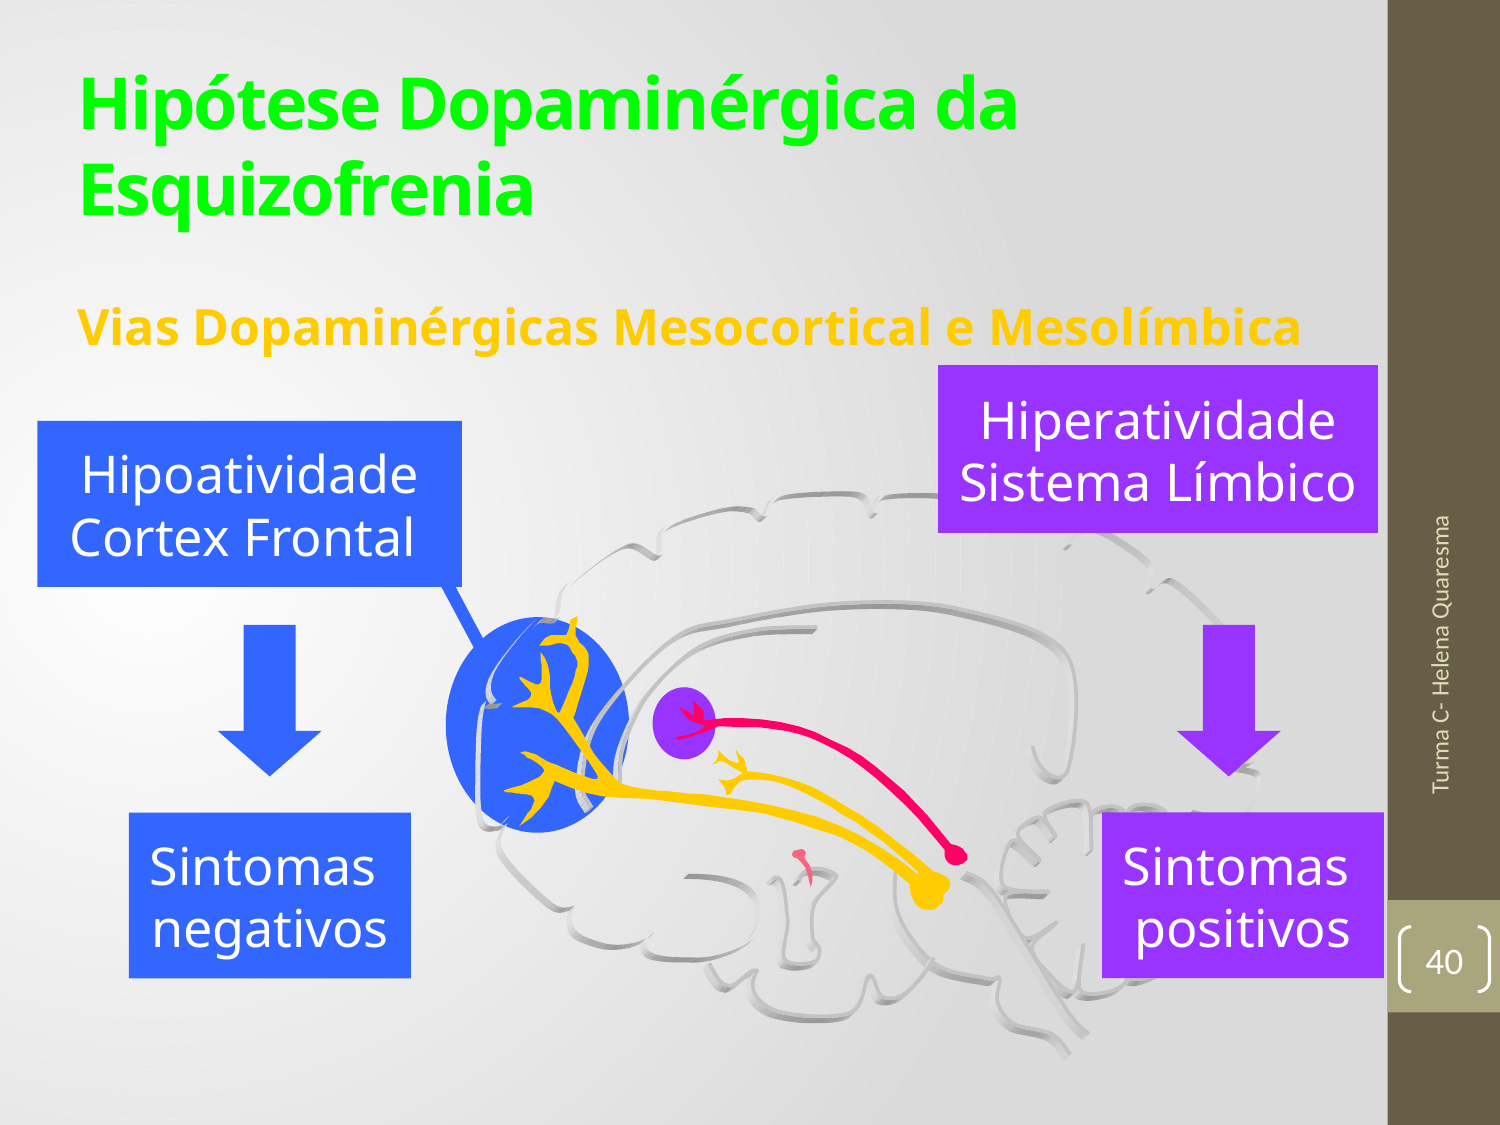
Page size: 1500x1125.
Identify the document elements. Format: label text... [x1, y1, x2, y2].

text_box Vias Dopaminérgicas Mesocortical e Mesolímbica [62, 288, 1363, 364]
text_box Hiperatividade Sistema Límbico [938, 366, 1378, 533]
text_box Sintomas positivos [1295, 812, 1384, 979]
slide_number 40 [1397, 925, 1492, 994]
text_box Hipoatividade Cortex Frontal [37, 420, 462, 587]
title Hipótese Dopaminérgica da Esquizofrenia [62, 50, 1475, 238]
text_box Sintomas negativos [128, 812, 411, 979]
footer Turma C- Helena Quaresma [1408, 500, 1469, 889]
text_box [474, 486, 1284, 1081]
text_box [217, 624, 322, 777]
text_box [445, 650, 471, 800]
